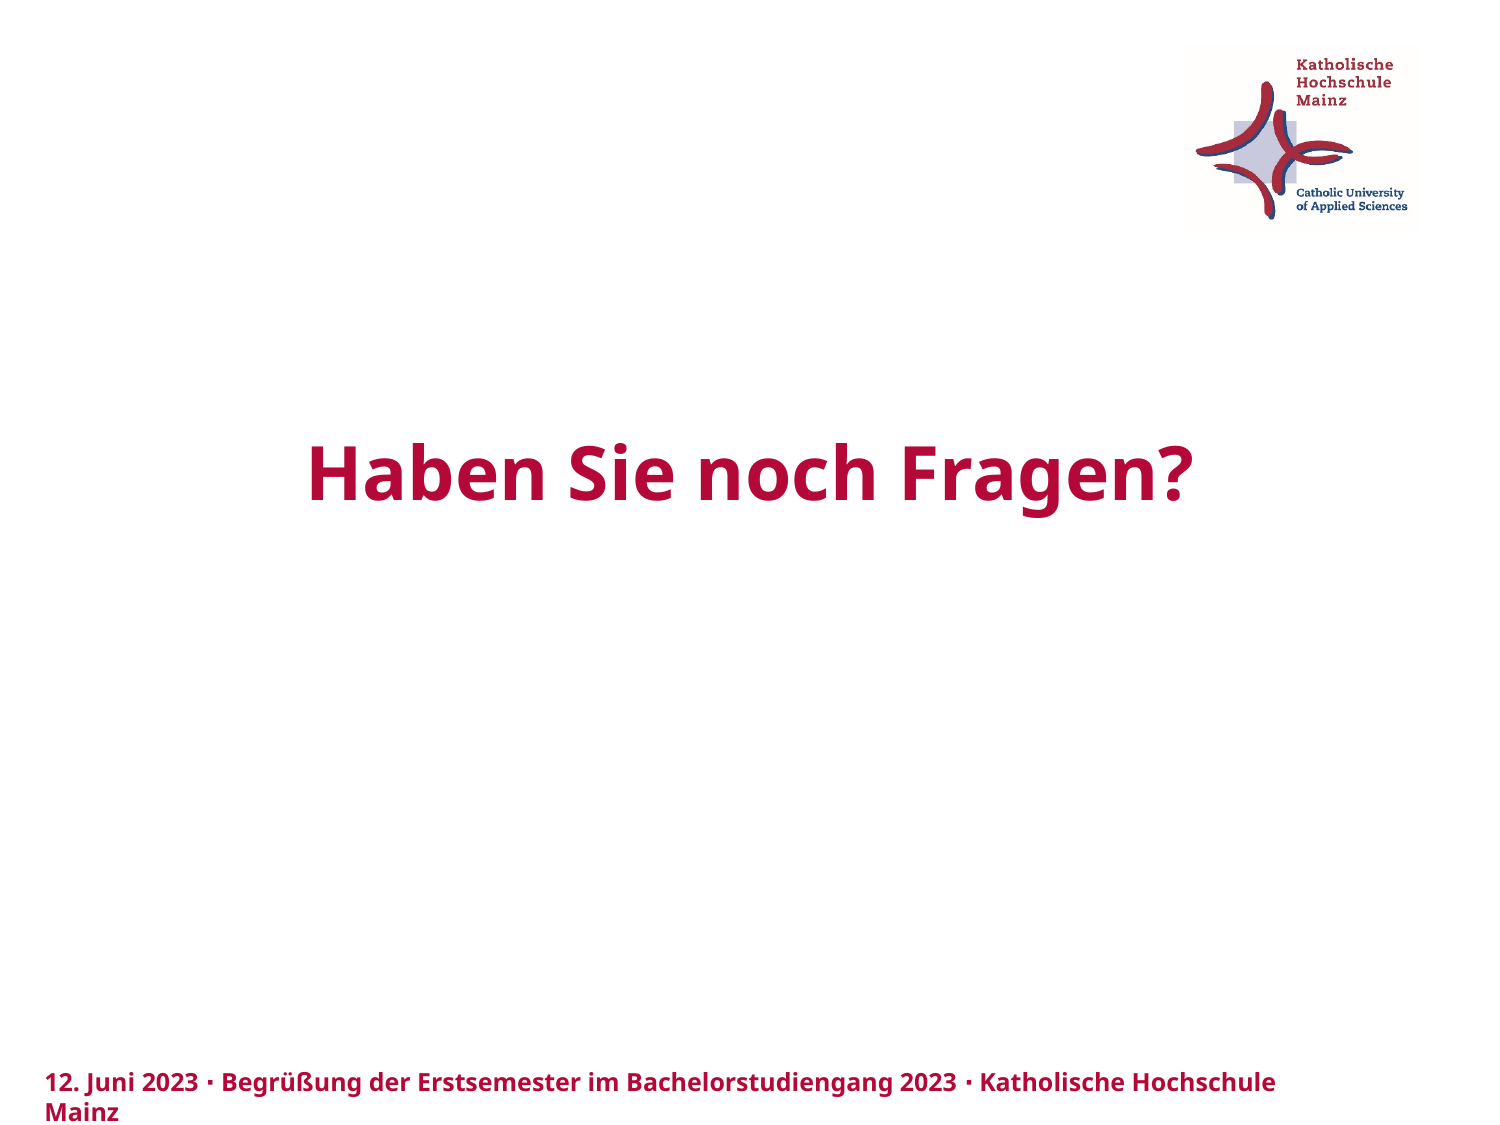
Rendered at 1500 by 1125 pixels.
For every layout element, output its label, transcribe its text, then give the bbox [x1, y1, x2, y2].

picture [1184, 45, 1418, 232]
footer 12. Juni 2023 ∙ Begrüßung der Erstsemester im Bachelorstudiengang 2023 ∙ Katholische Hochschule Mainz [29, 1058, 1335, 1125]
title Haben Sie noch Fragen? [112, 349, 1388, 591]
